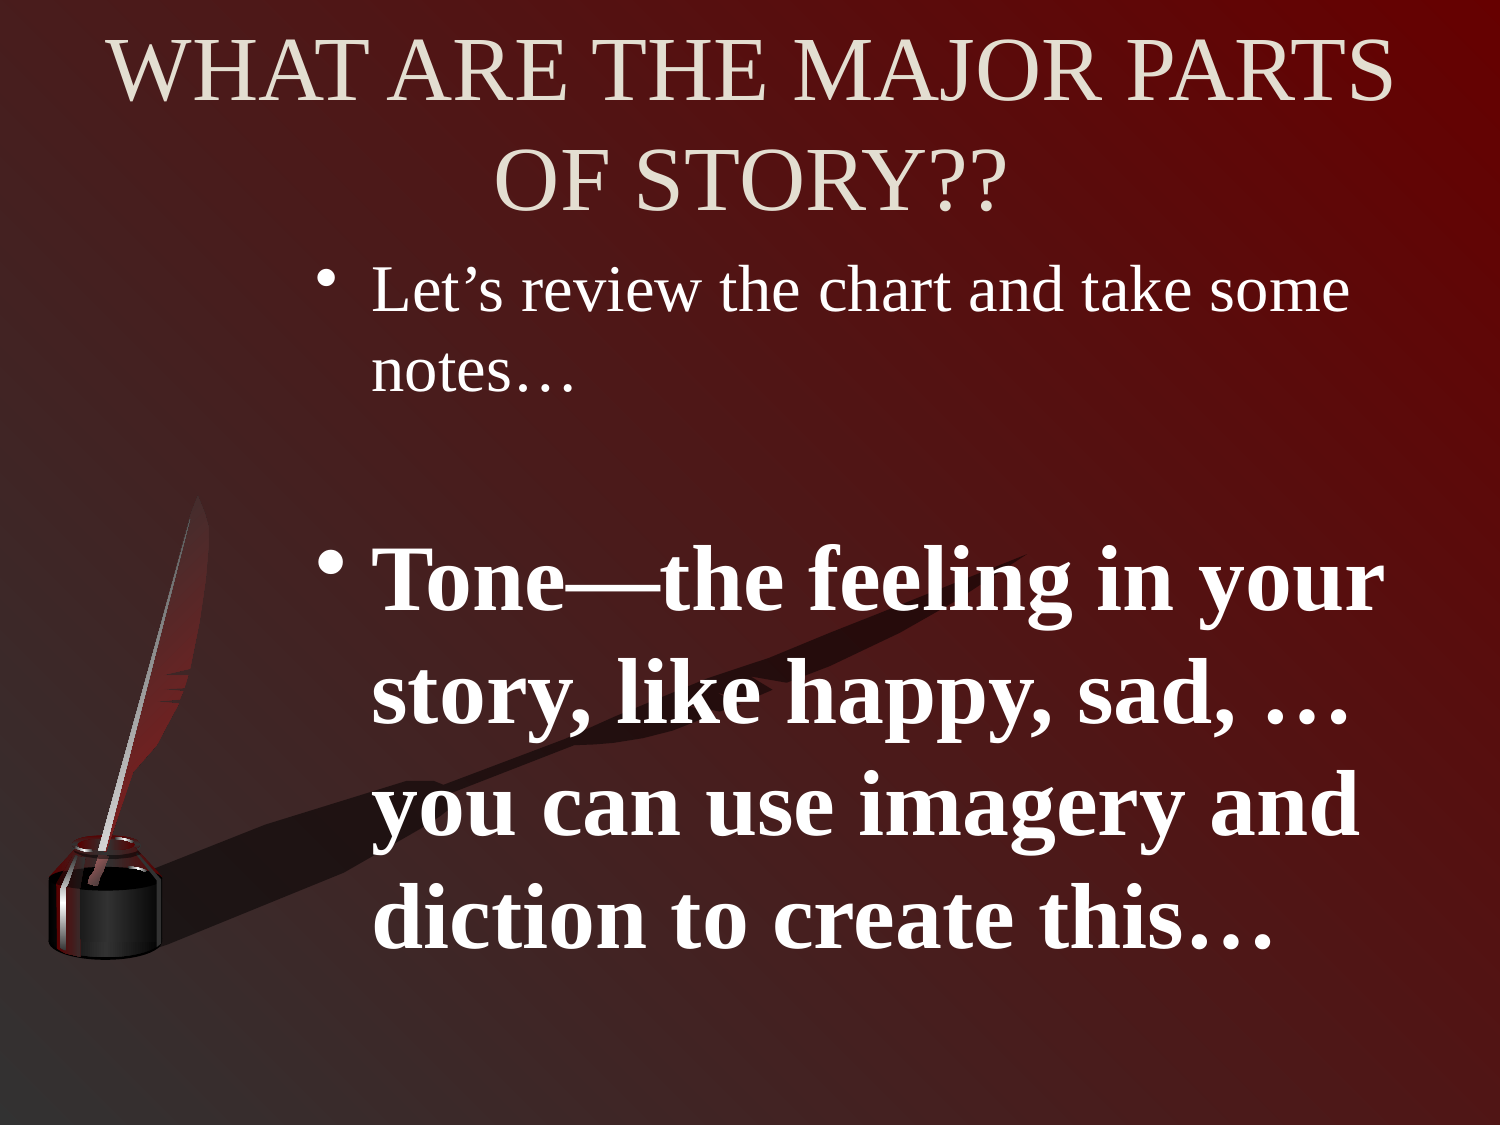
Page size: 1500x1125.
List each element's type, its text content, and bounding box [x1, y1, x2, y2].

title WHAT ARE THE MAJOR PARTS OF STORY?? [29, 19, 1475, 219]
list Let’s review the chart and take some notes… Tone—the feeling in your story, like happy, sad, …you can use imagery and diction to create this… [299, 237, 1472, 1022]
